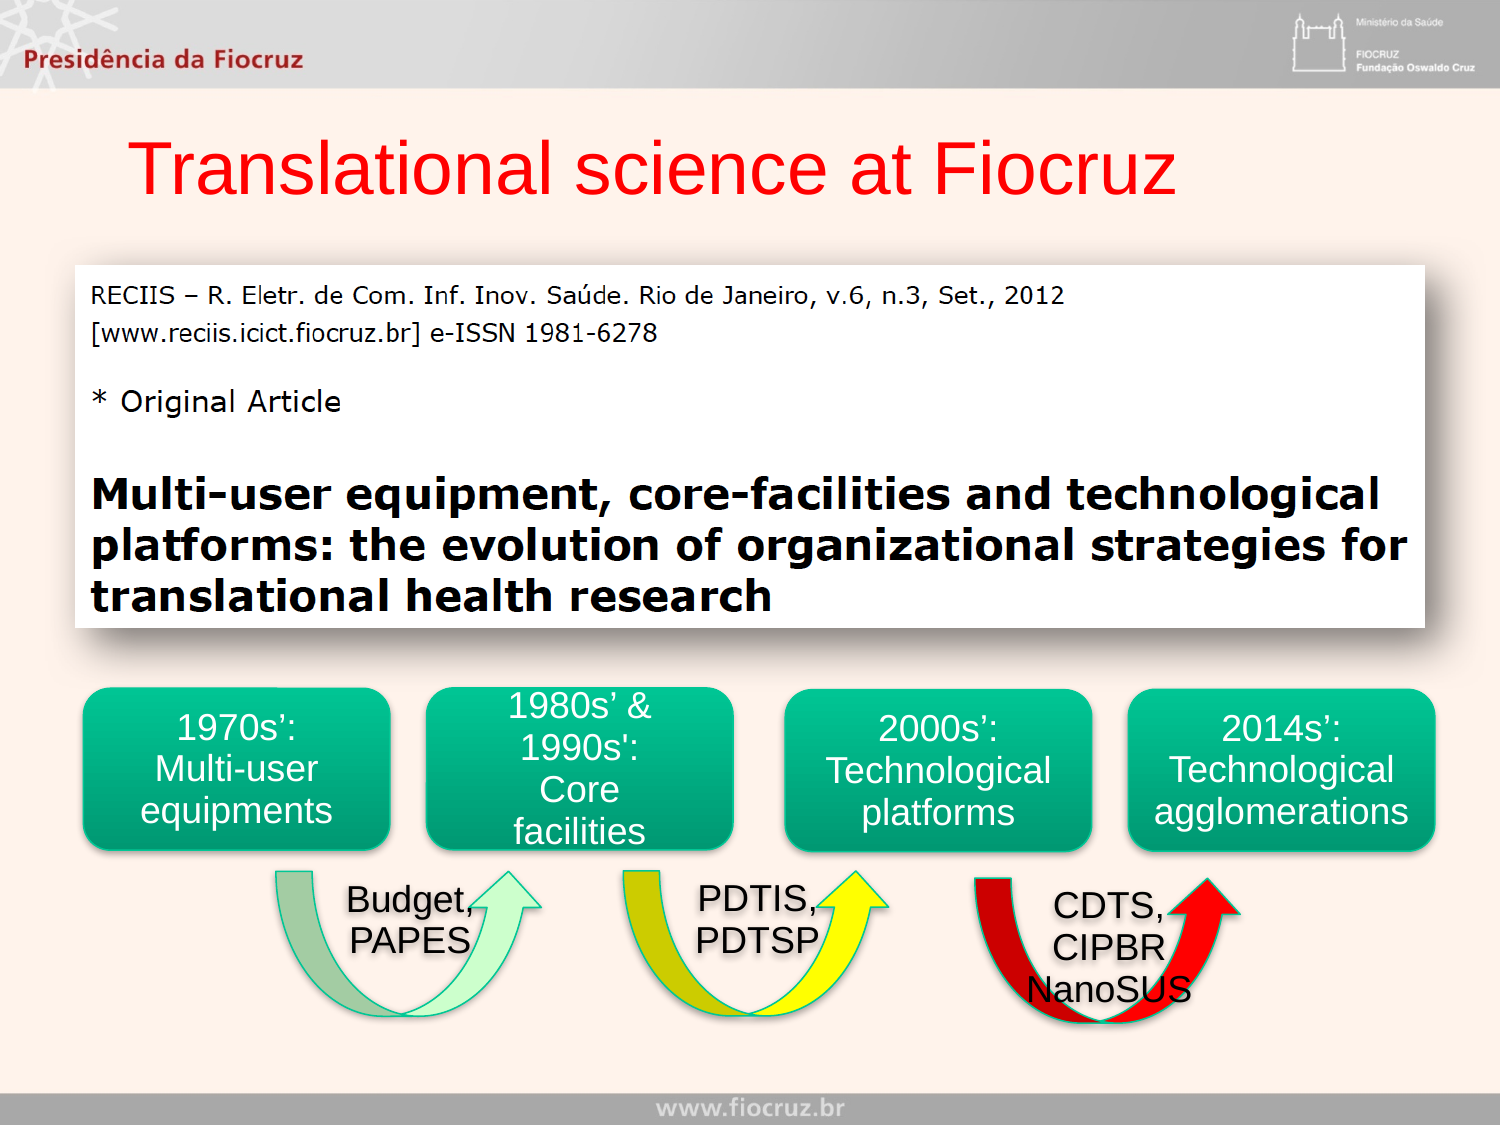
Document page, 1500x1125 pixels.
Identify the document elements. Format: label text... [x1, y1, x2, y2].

picture [0, 0, 1500, 1125]
text_box 1980s’ & 1990s': Core facilities [425, 687, 734, 851]
text_box PDTIS, PDTSP [622, 870, 890, 1017]
text_box 2014s’: Technological agglomerations [1127, 688, 1436, 852]
text_box 2000s’: Technological platforms [784, 688, 1093, 853]
text_box Budget, PAPES [275, 870, 543, 1018]
title Translational science at Fiocruz [112, 49, 1388, 248]
text_box CDTS, CIPBR NanoSUS [974, 877, 1241, 1024]
text_box 1970s’: Multi-user equipments [82, 687, 391, 851]
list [74, 264, 1426, 628]
